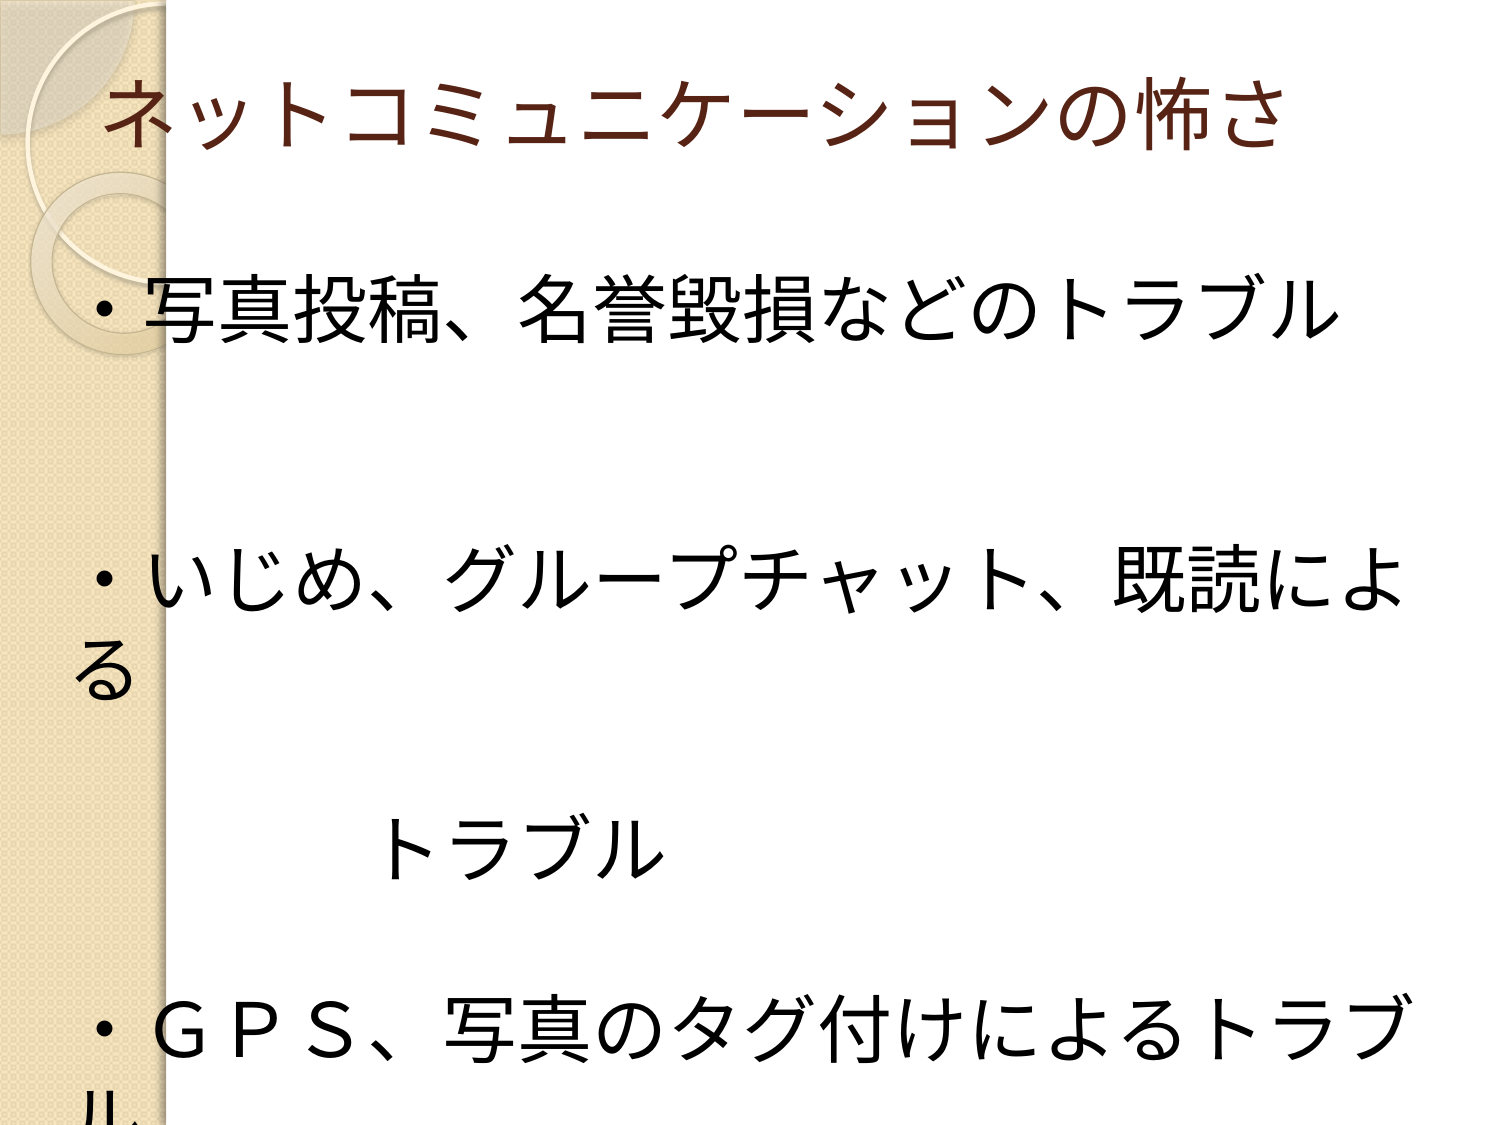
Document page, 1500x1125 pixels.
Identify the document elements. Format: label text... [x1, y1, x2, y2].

footer [937, 1034, 1413, 1113]
text_box ・写真投稿、名誉毀損などのトラブル ・いじめ、グループチャット、既読による トラブル ・ＧＰＳ、写真のタグ付けによるトラブル [53, 255, 1465, 1125]
title ネットコミュニケーションの怖さ [83, 19, 1434, 207]
